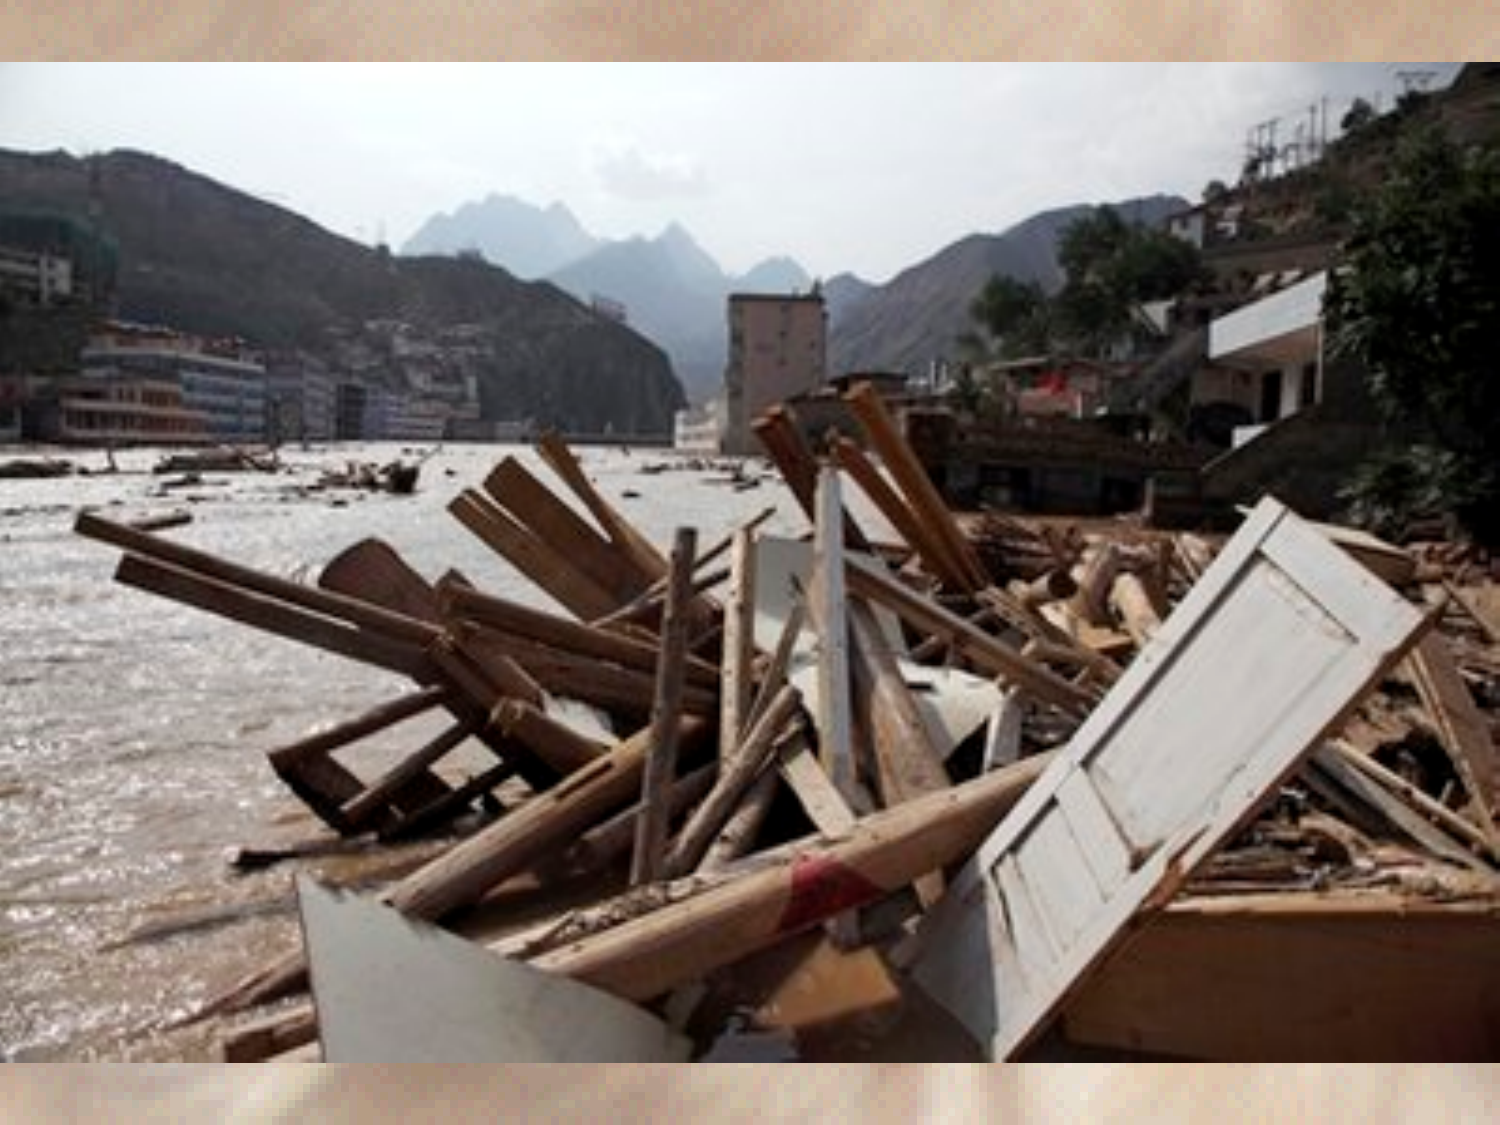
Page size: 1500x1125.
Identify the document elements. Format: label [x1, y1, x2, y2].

list [0, 62, 1500, 1063]
picture [0, 1063, 1500, 1125]
picture [0, 0, 1500, 62]
